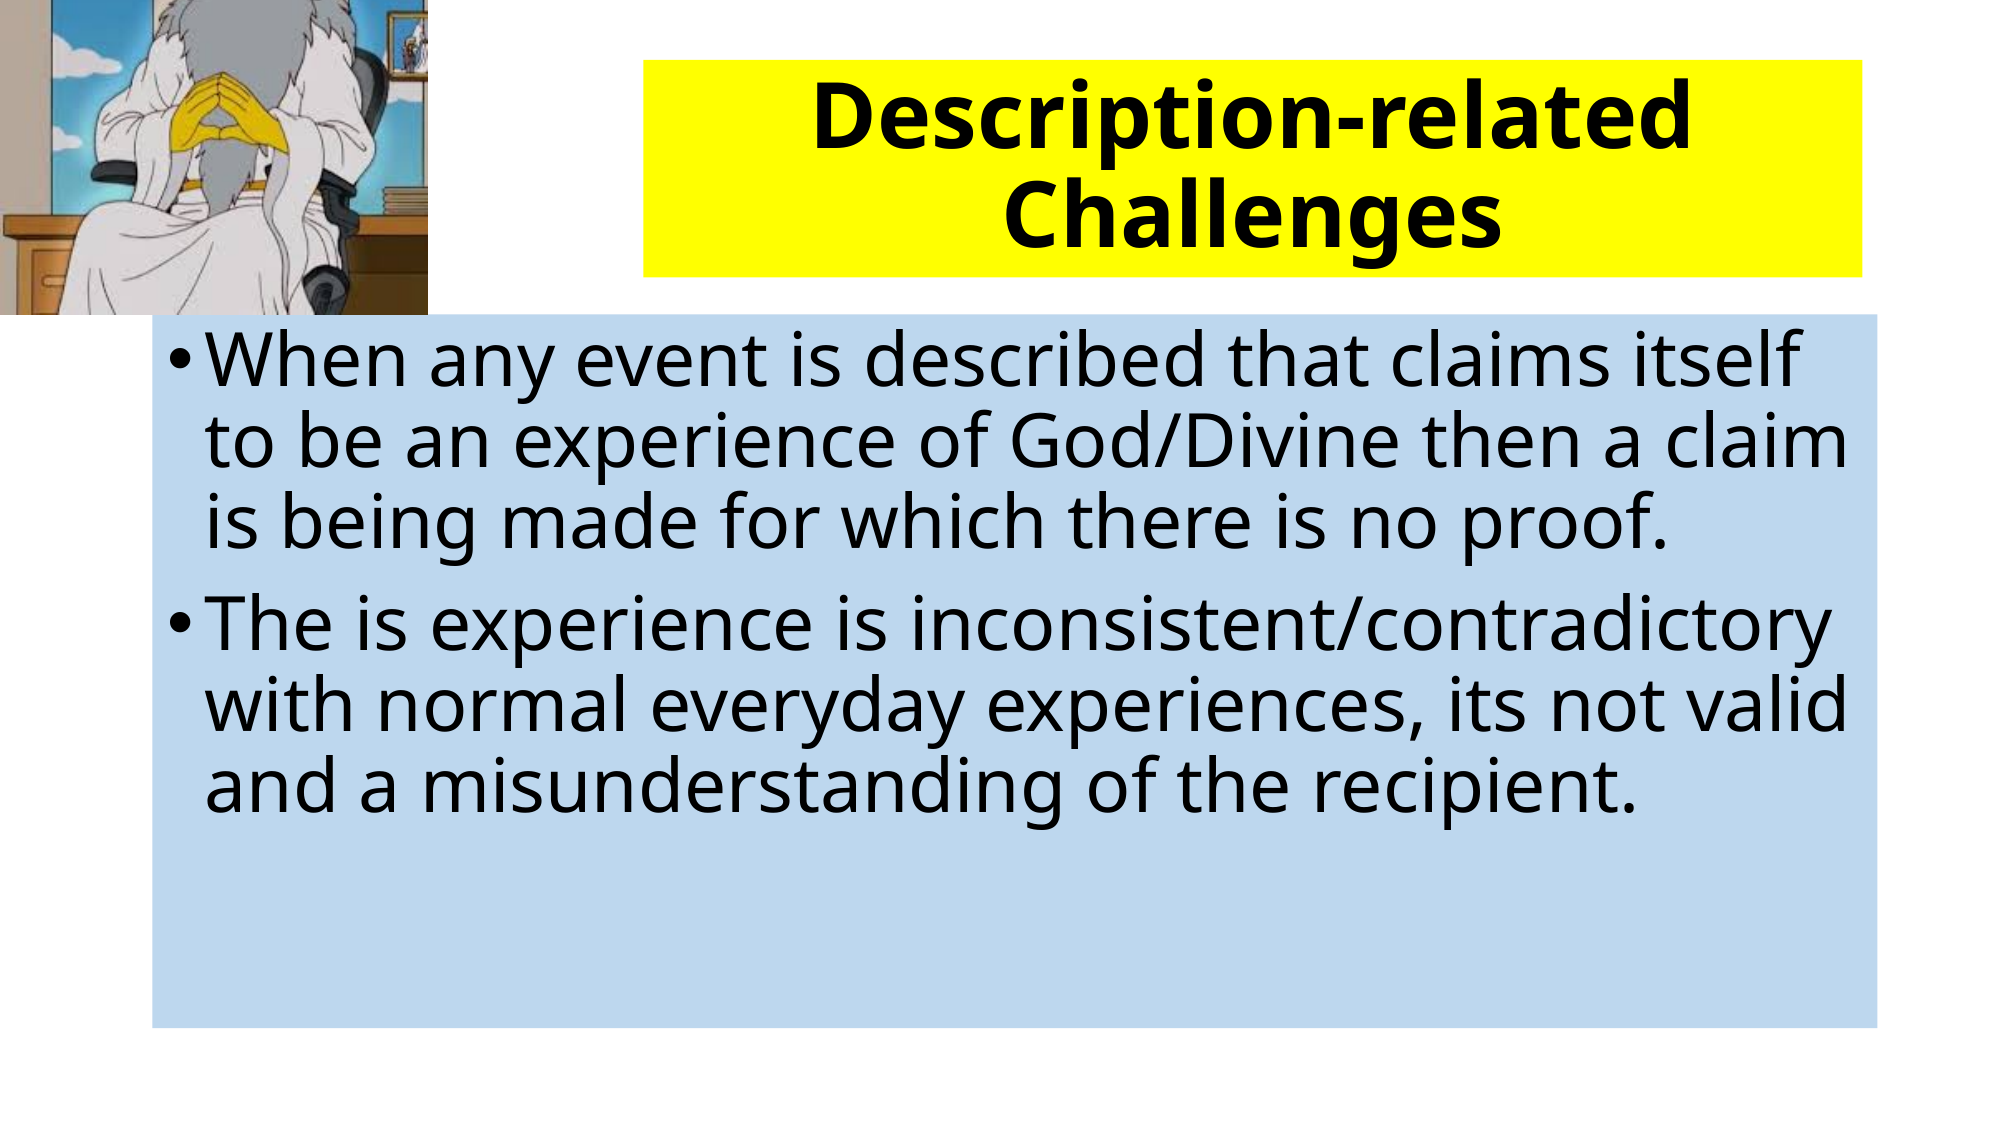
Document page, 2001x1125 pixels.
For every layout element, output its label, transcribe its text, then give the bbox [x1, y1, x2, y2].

title Description-related Challenges [643, 59, 1863, 278]
picture [0, 0, 428, 315]
list When any event is described that claims itself to be an experience of God/Divine then a claim is being made for which there is no proof. The is experience is inconsistent/contradictory with normal everyday experiences, its not valid and a misunderstanding of the recipient. [152, 314, 1878, 1029]
